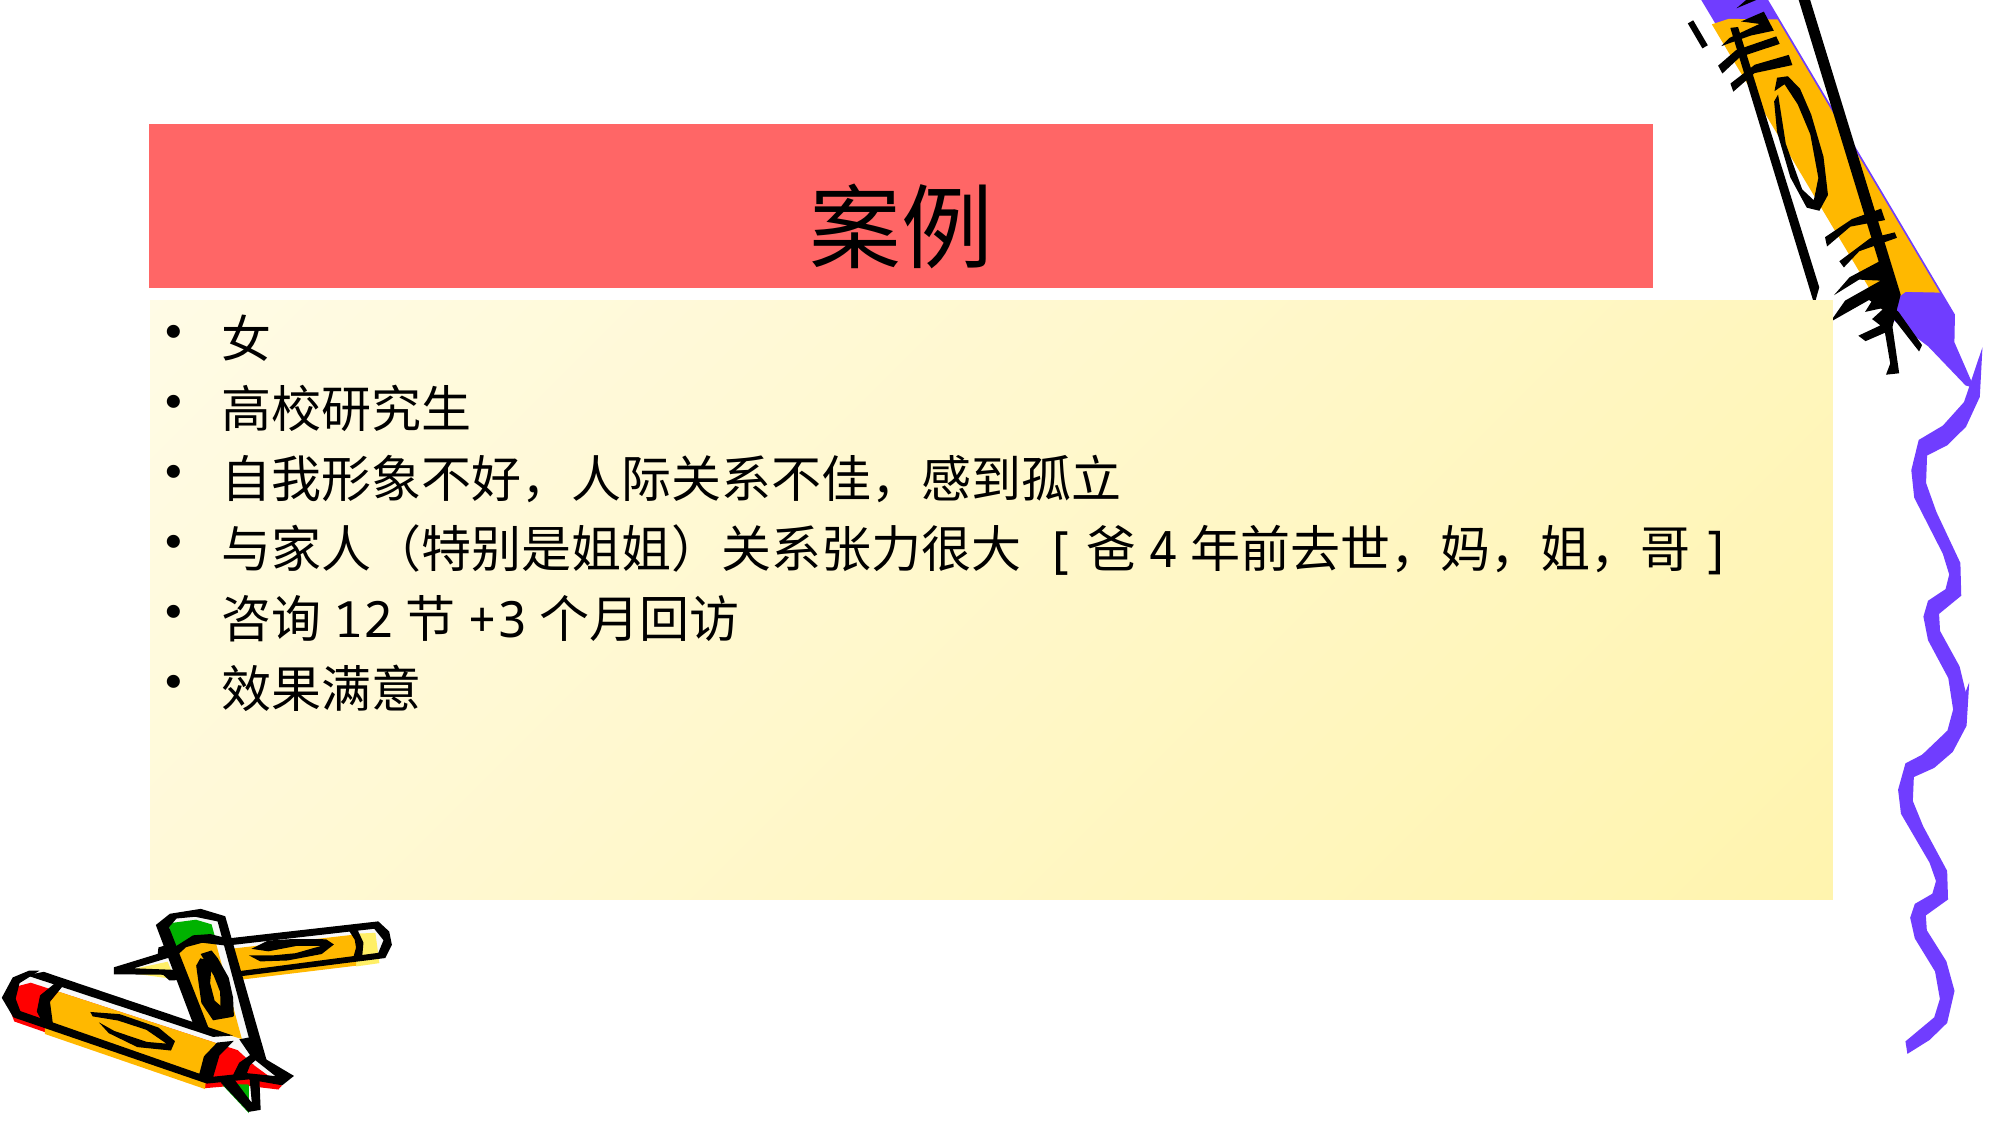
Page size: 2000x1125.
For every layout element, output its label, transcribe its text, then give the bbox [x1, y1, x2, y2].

title 案例 [149, 124, 1653, 288]
list 女 高校研究生 自我形象不好，人际关系不佳，感到孤立 与家人（特别是姐姐）关系张力很大 [爸4年前去世，妈，姐，哥] 咨询12节+3个月回访 效果满意 [149, 299, 1834, 901]
